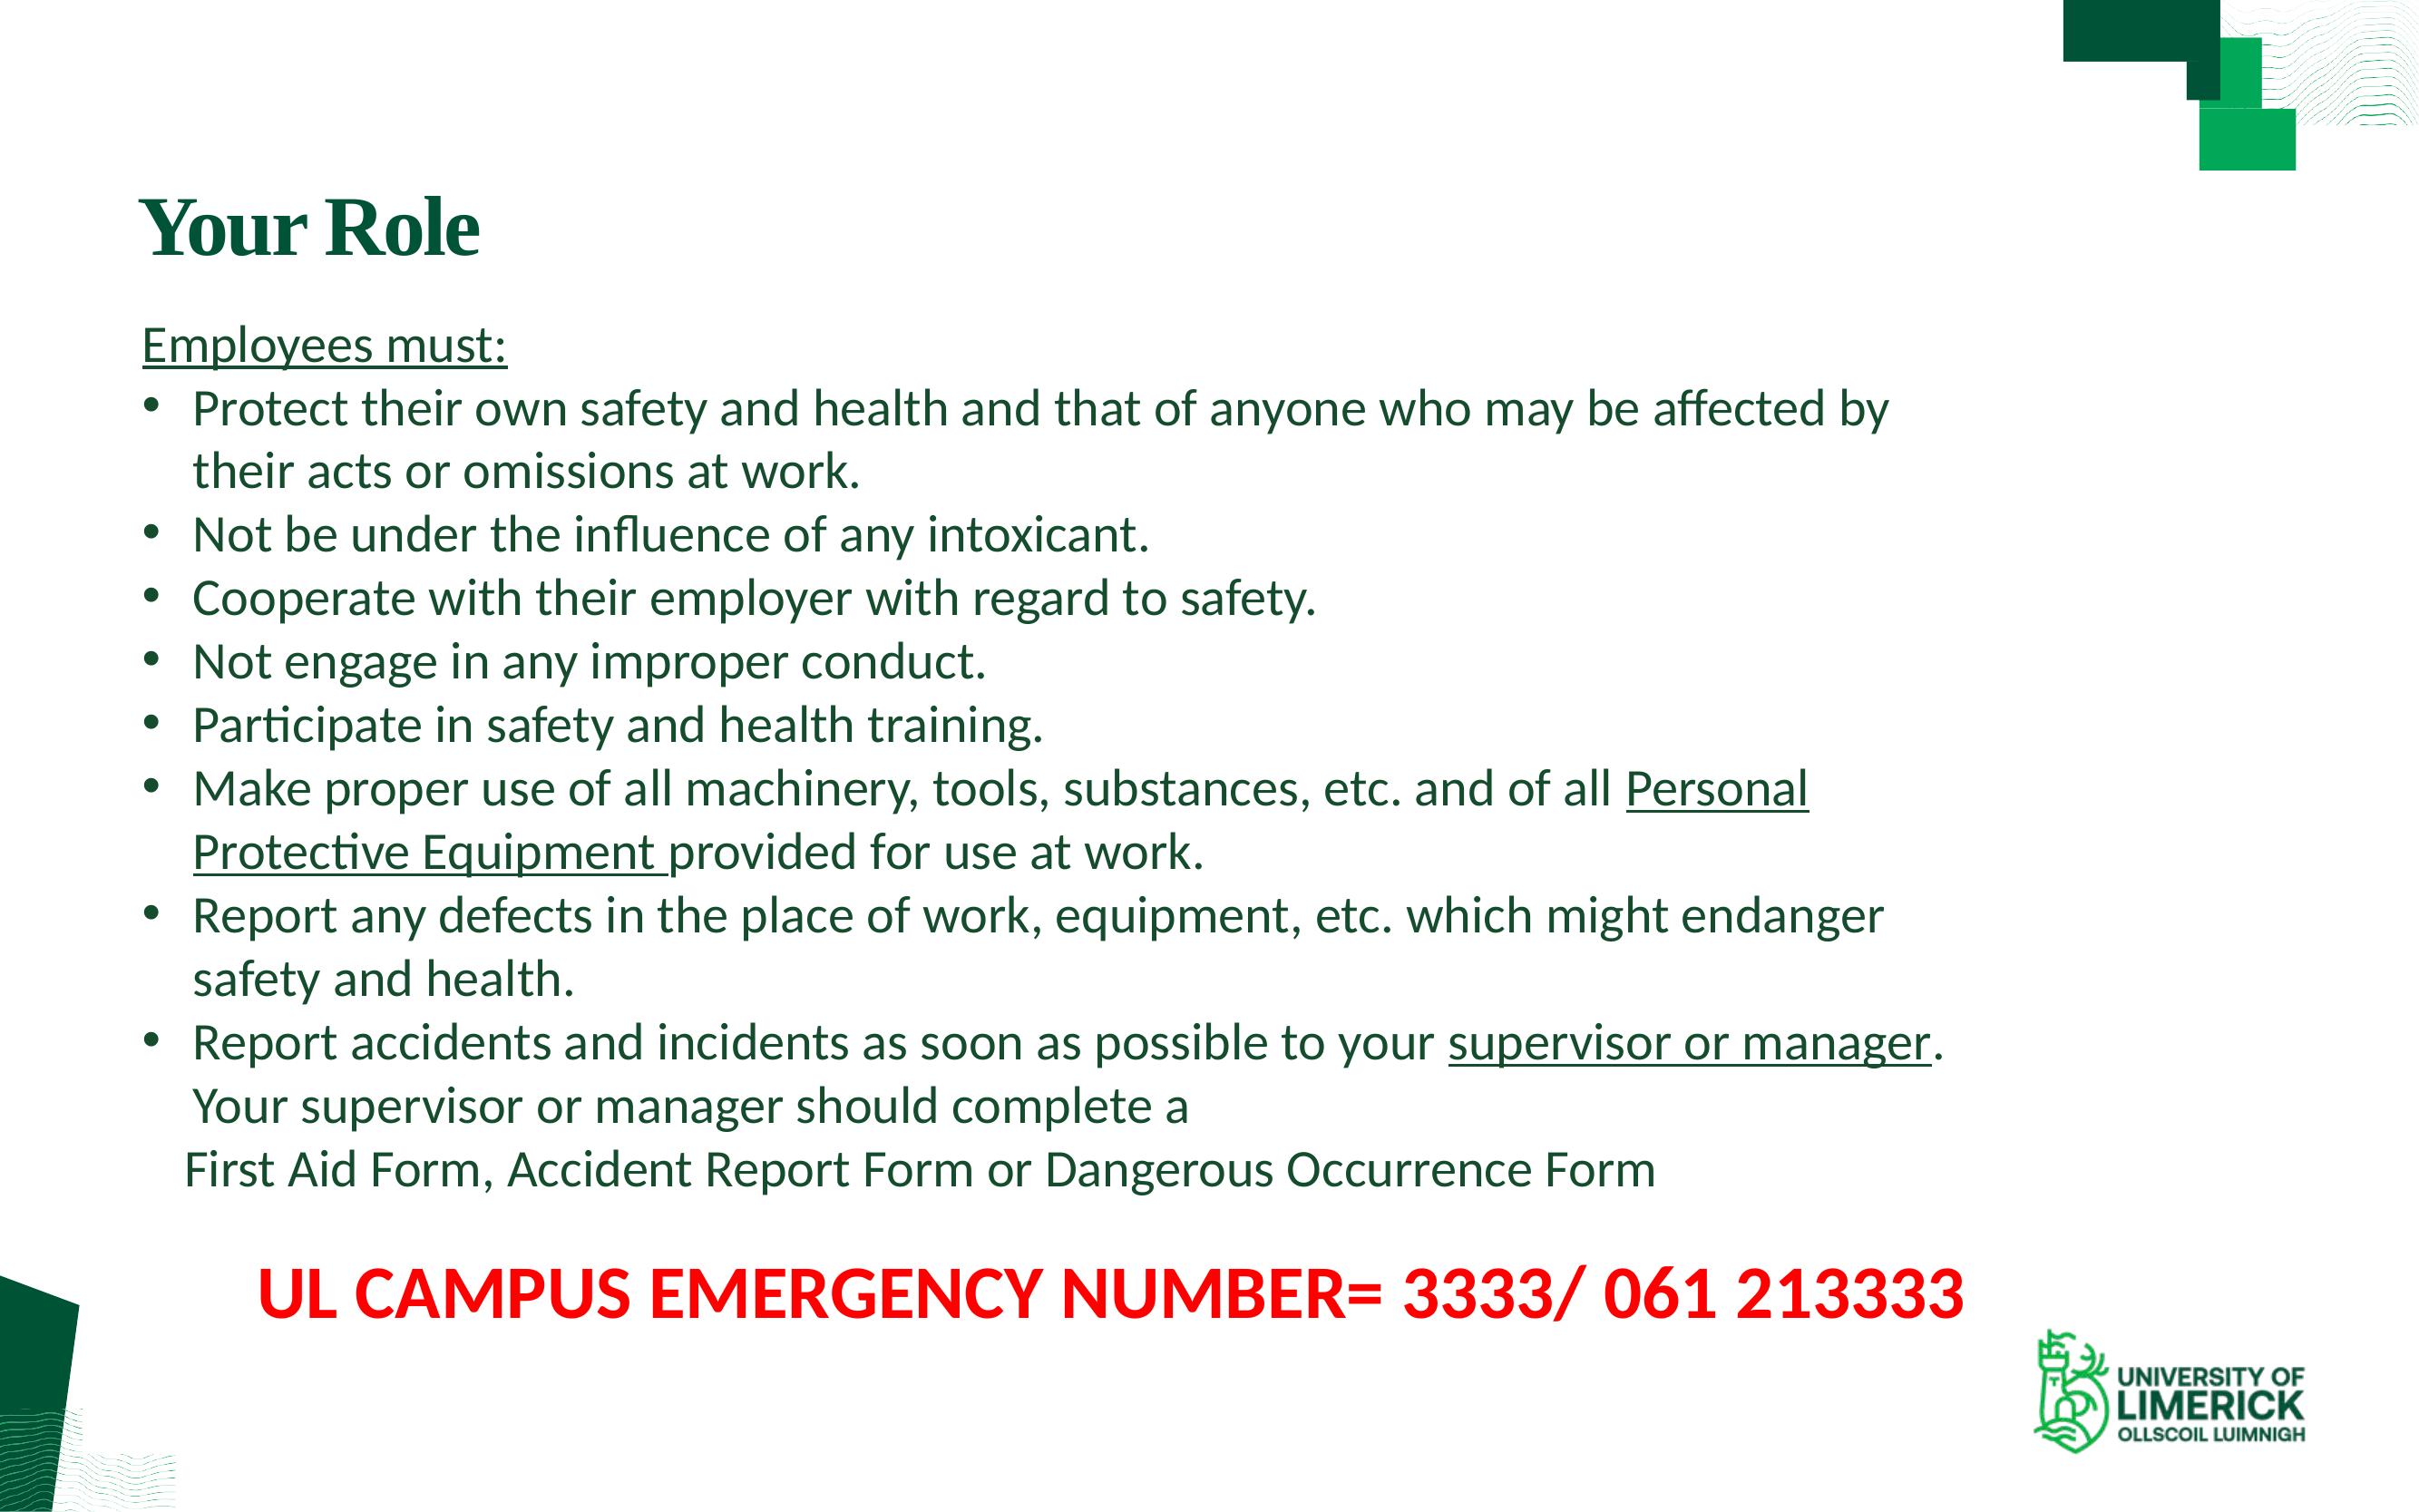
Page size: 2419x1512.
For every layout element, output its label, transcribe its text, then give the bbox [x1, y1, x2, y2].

text_box [2014, 1294, 2326, 1489]
title Your Role [135, 170, 2063, 423]
text_box Employees must: Protect their own safety and health and that of anyone who may be affected by their acts or omissions at work. Not be under the influence of any intoxicant. Cooperate with their employer with regard to safety. Not engage in any improper conduct. Participate in safety and health training. Make proper use of all machinery, tools, substances, etc. and of all Personal Protective Equipment provided for use at work. Report any defects in the place of work, equipment, etc. which might endanger safety and health. Report accidents and incidents as soon as possible to your supervisor or manager. Your supervisor or manager should complete a First Aid Form, Accident Report Form or Dangerous Occurrence Form UL CAMPUS EMERGENCY NUMBER= 3333/ 061 213333 [128, 302, 2014, 1341]
text_box [0, 1409, 176, 1512]
text_box [2063, 0, 2419, 171]
